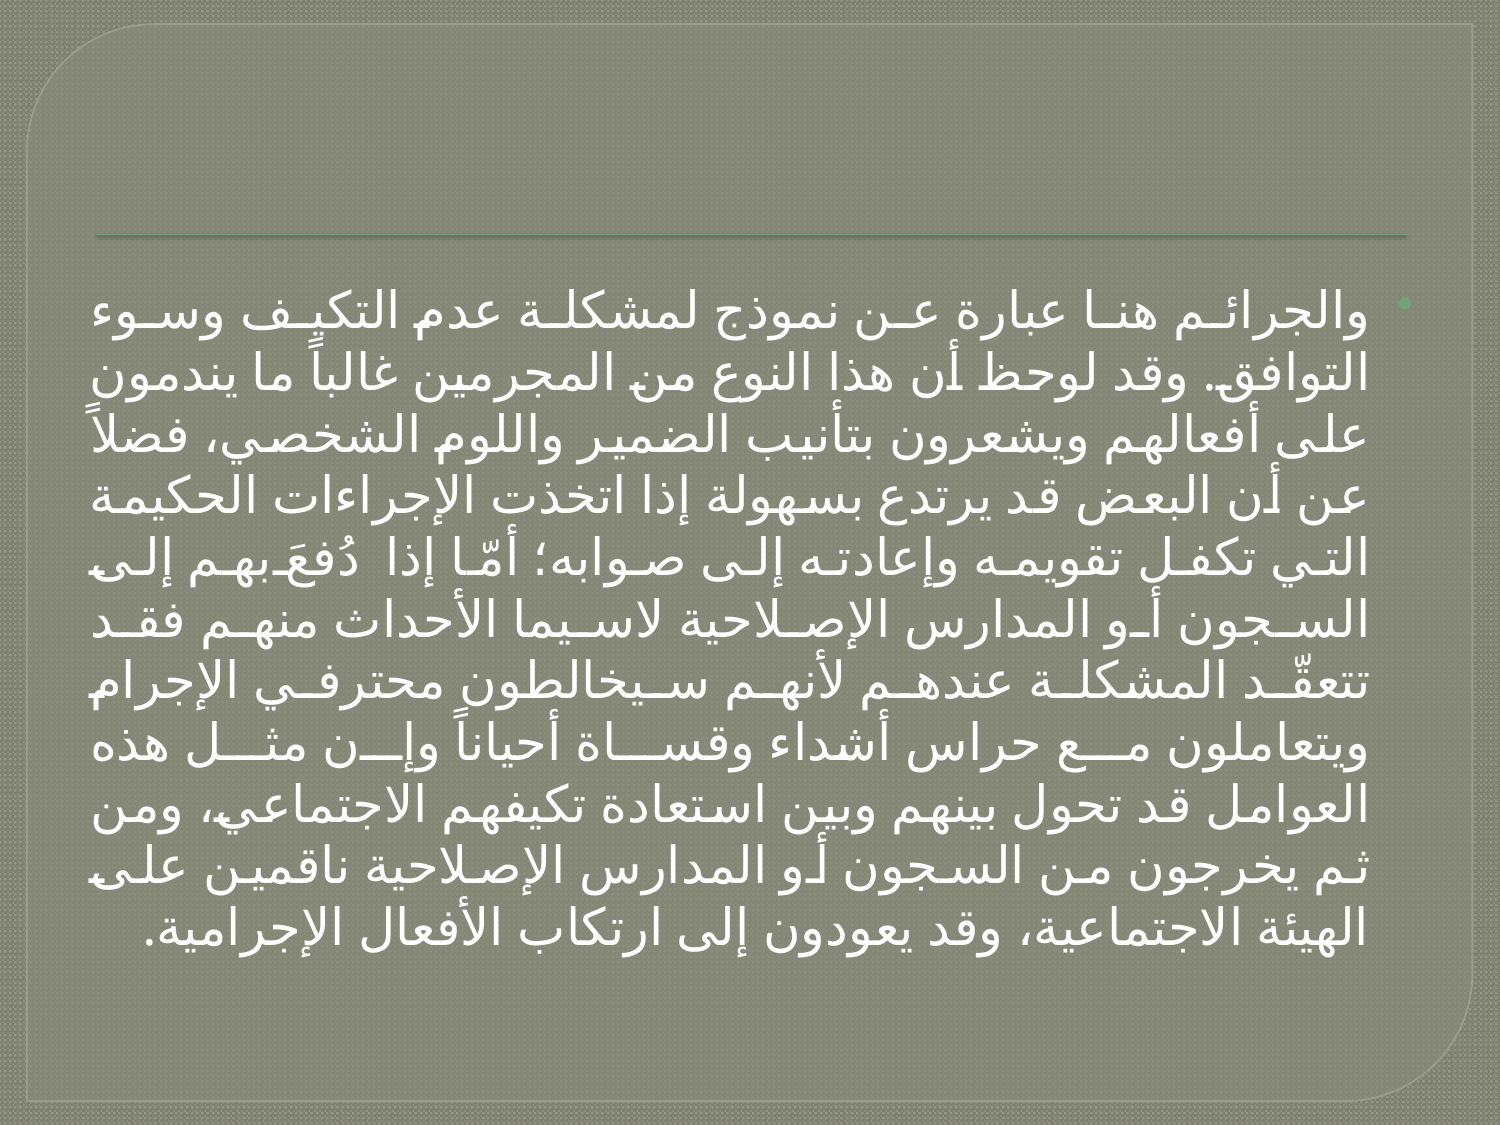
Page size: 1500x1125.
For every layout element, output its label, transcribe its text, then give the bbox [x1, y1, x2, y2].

list والجرائم هنا عبارة عن نموذج لمشكلة عدم التكيف وسوء التوافق. وقد لوحظ أن هذا النوع من المجرمين غالباً ما يندمون على أفعالهم ويشعرون بتأنيب الضمير واللوم الشخصي، فضلاً عن أن البعض قد يرتدع بسهولة إذا اتخذت الإجراءات الحكيمة التي تكفل تقويمه وإعادته إلى صوابه؛ أمّا إذا دُفعَ بهم إلى السجون أو المدارس الإصلاحية لاسيما الأحداث منهم فقد تتعقّد المشكلة عندهم لأنهم سيخالطون محترفي الإجرام ويتعاملون مع حراس أشداء وقساة أحياناً وإن مثل هذه العوامل قد تحول بينهم وبين استعادة تكيفهم الاجتماعي، ومن ثم يخرجون من السجون أو المدارس الإصلاحية ناقمين على الهيئة الاجتماعية، وقد يعودون إلى ارتكاب الأفعال الإجرامية. [75, 270, 1425, 1013]
